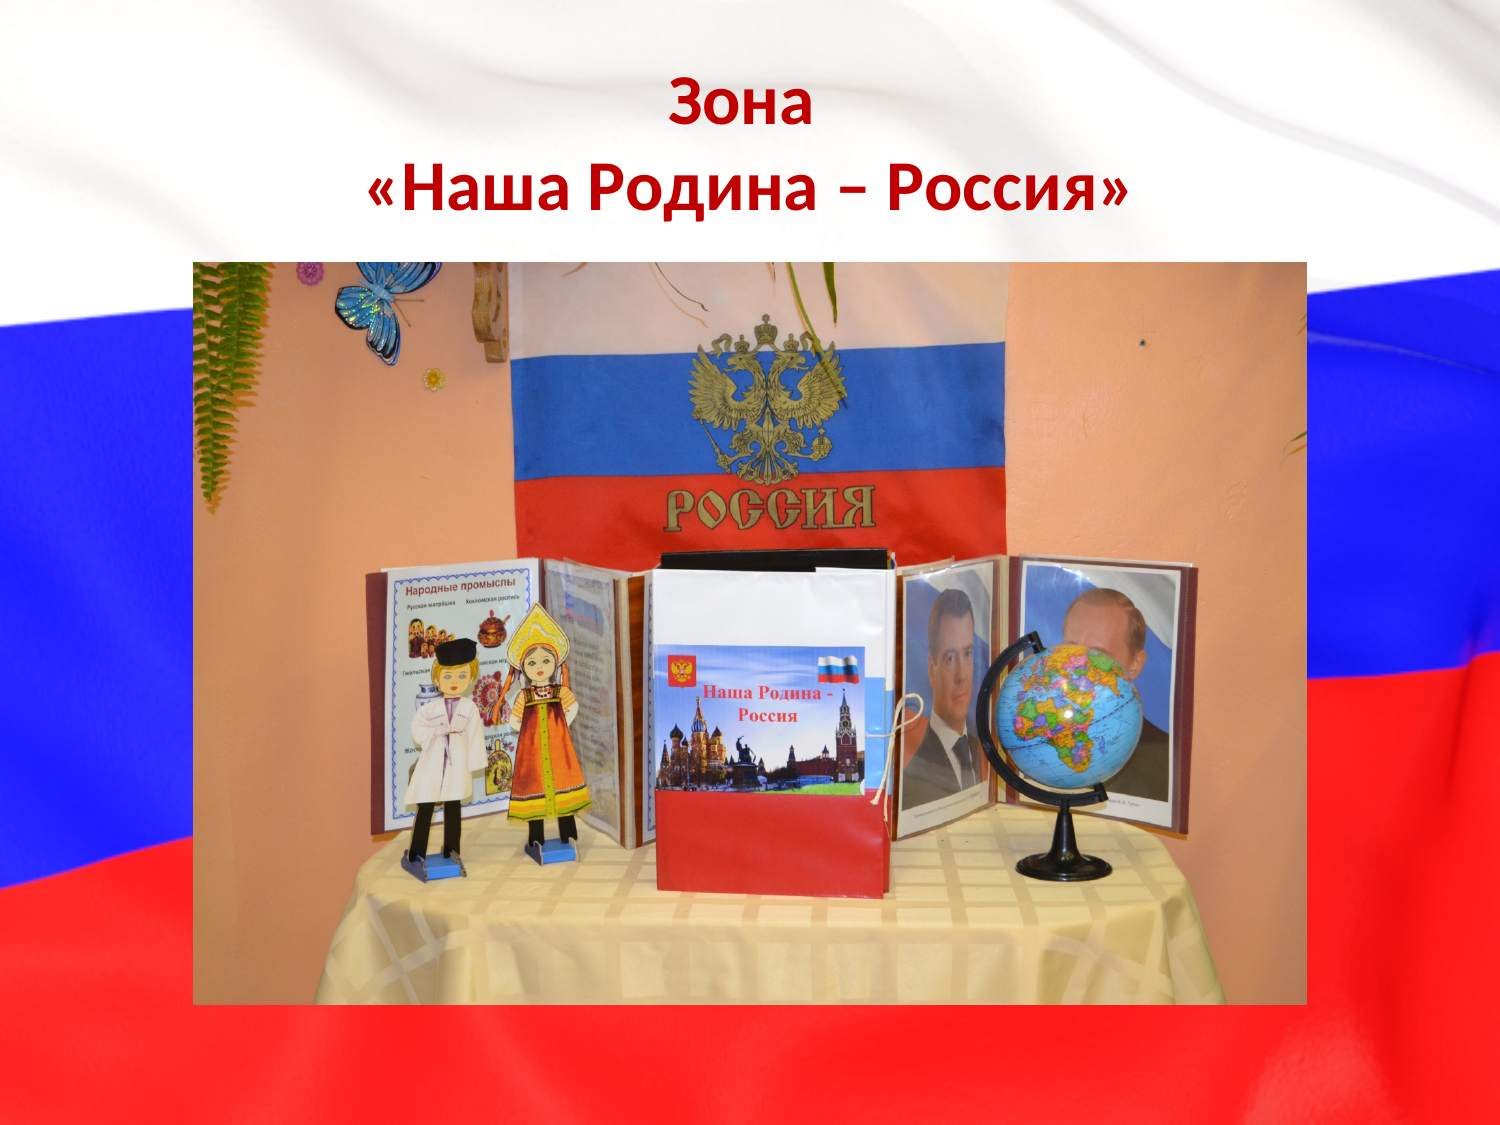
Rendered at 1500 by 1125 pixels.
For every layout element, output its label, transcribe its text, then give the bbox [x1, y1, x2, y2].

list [192, 262, 1307, 1006]
picture [0, 0, 1500, 1125]
title Зона «Наша Родина – Россия» [75, 45, 1425, 233]
